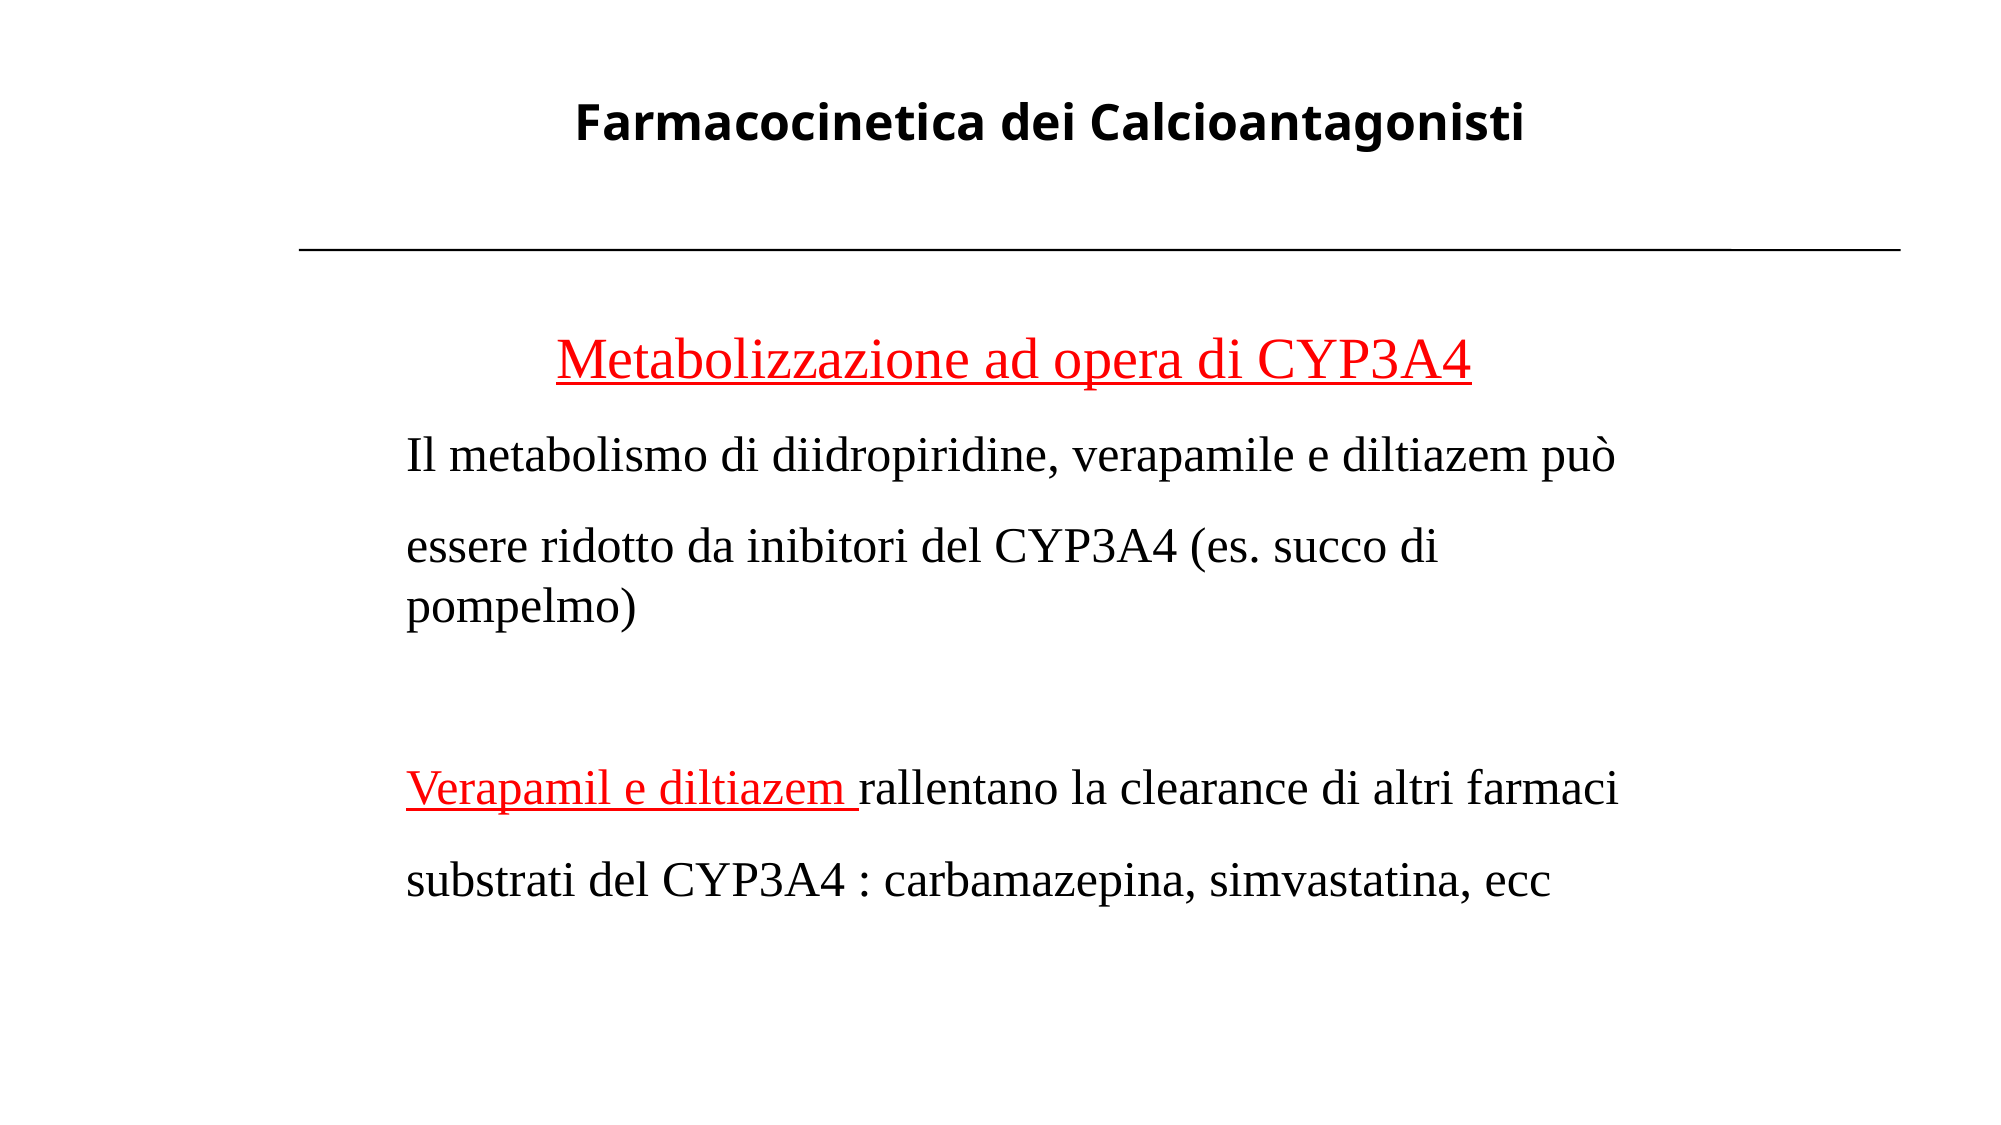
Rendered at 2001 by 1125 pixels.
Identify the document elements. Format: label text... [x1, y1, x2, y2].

text_box Farmacocinetica dei Calcioantagonisti [360, 83, 1742, 158]
text_box Metabolizzazione ad opera di CYP3A4 Il metabolismo di diidropiridine, verapamile e diltiazem può essere ridotto da inibitori del CYP3A4 (es. succo di pompelmo) Verapamil e diltiazem rallentano la clearance di altri farmaci substrati del CYP3A4 : carbamazepina, simvastatina, ecc [391, 312, 1642, 1006]
